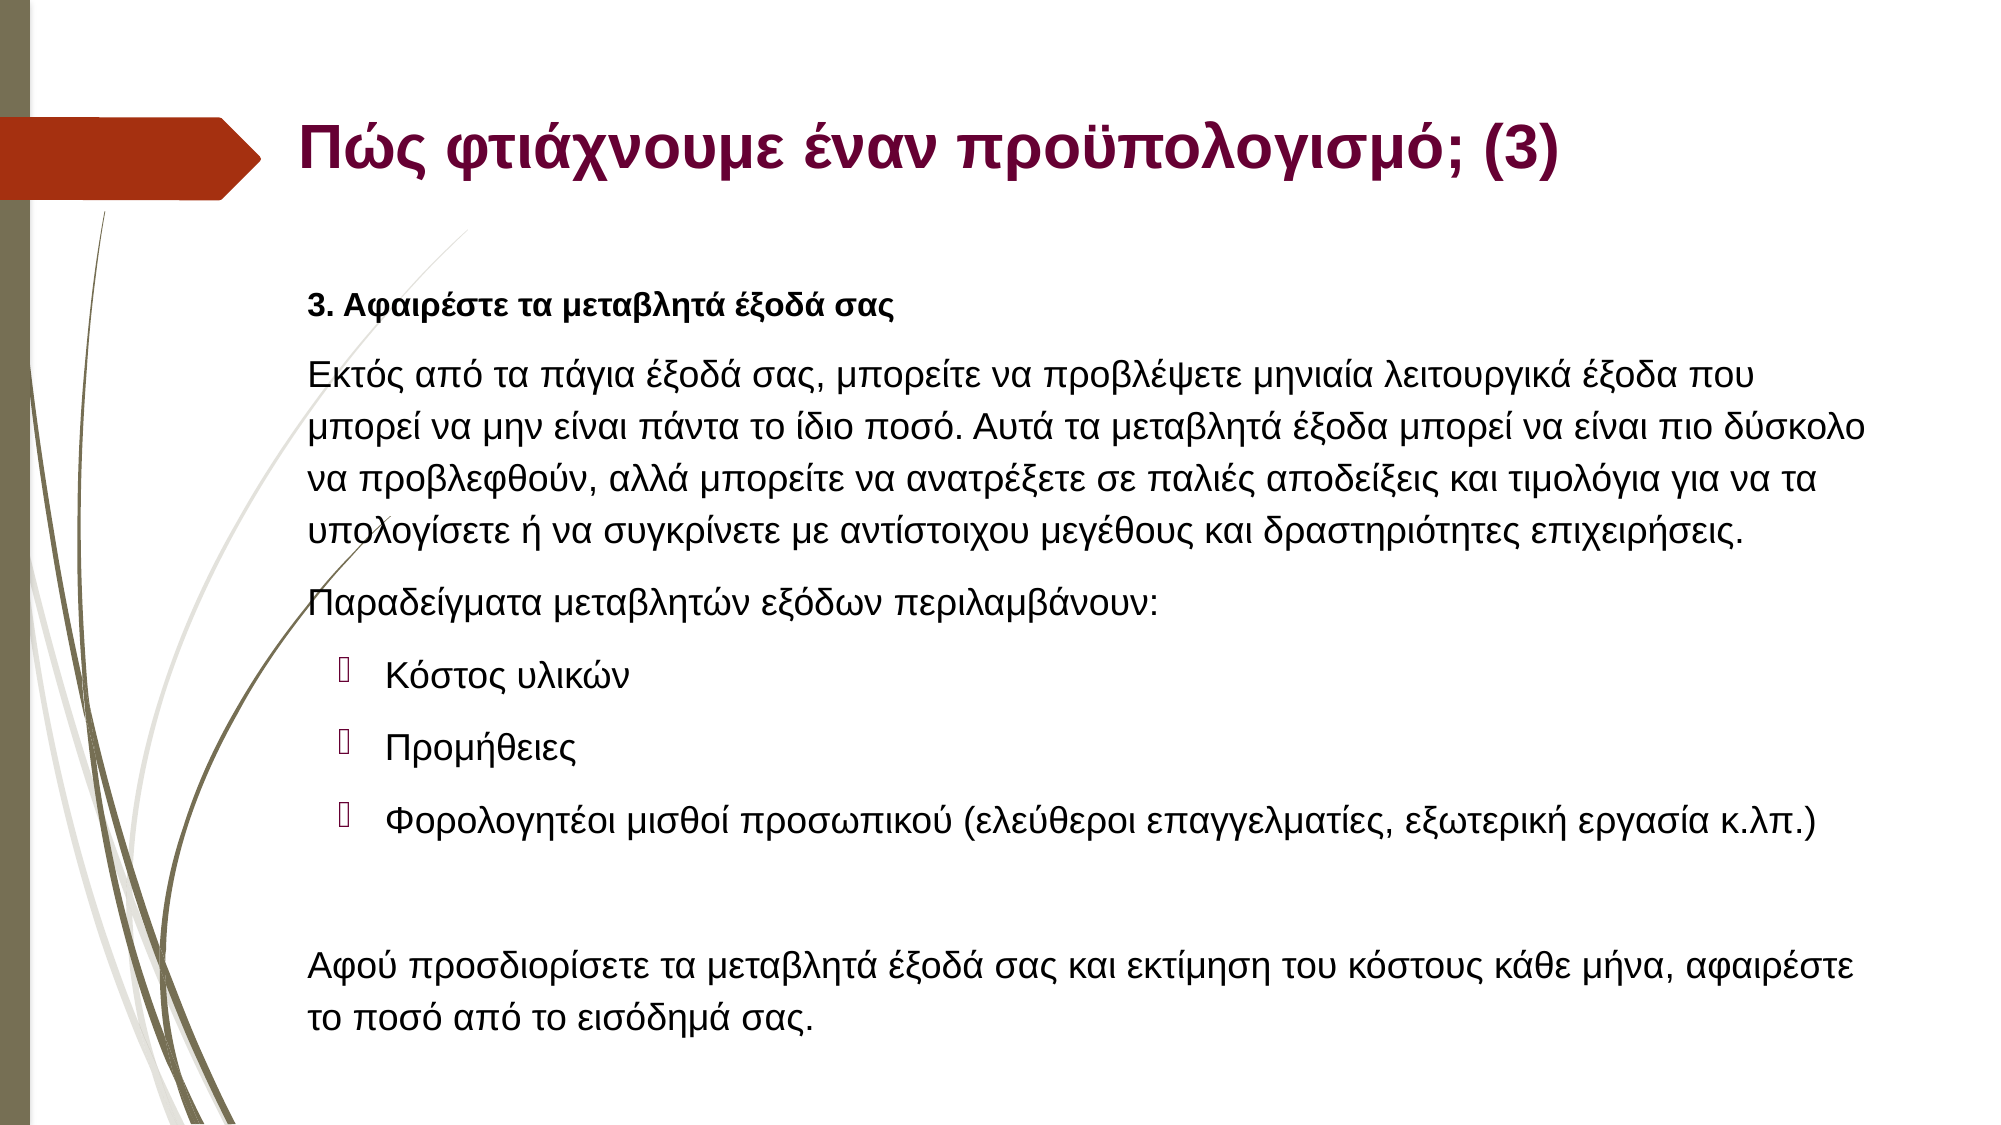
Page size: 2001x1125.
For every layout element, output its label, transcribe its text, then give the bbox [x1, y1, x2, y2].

list 3. Αφαιρέστε τα μεταβλητά έξοδά σας Εκτός από τα πάγια έξοδά σας, μπορείτε να προβλέψετε μηνιαία λειτουργικά έξοδα που μπορεί να μην είναι πάντα το ίδιο ποσό. Αυτά τα μεταβλητά έξοδα μπορεί να είναι πιο δύσκολο να προβλεφθούν, αλλά μπορείτε να ανατρέξετε σε παλιές αποδείξεις και τιμολόγια για να τα υπολογίσετε ή να συγκρίνετε με αντίστοιχου μεγέθους και δραστηριότητες επιχειρήσεις. Παραδείγματα μεταβλητών εξόδων περιλαμβάνουν: Κόστος υλικών Προμήθειες Φορολογητέοι μισθοί προσωπικού (ελεύθεροι επαγγελματίες, εξωτερική εργασία κ.λπ.) Αφού προσδιορίσετε τα μεταβλητά έξοδά σας και εκτίμηση του κόστους κάθε μήνα, αφαιρέστε το ποσό από το εισόδημά σας. [292, 269, 1888, 1049]
title Πώς φτιάχνουμε έναν προϋπολογισμό; (3) [292, 88, 1888, 188]
